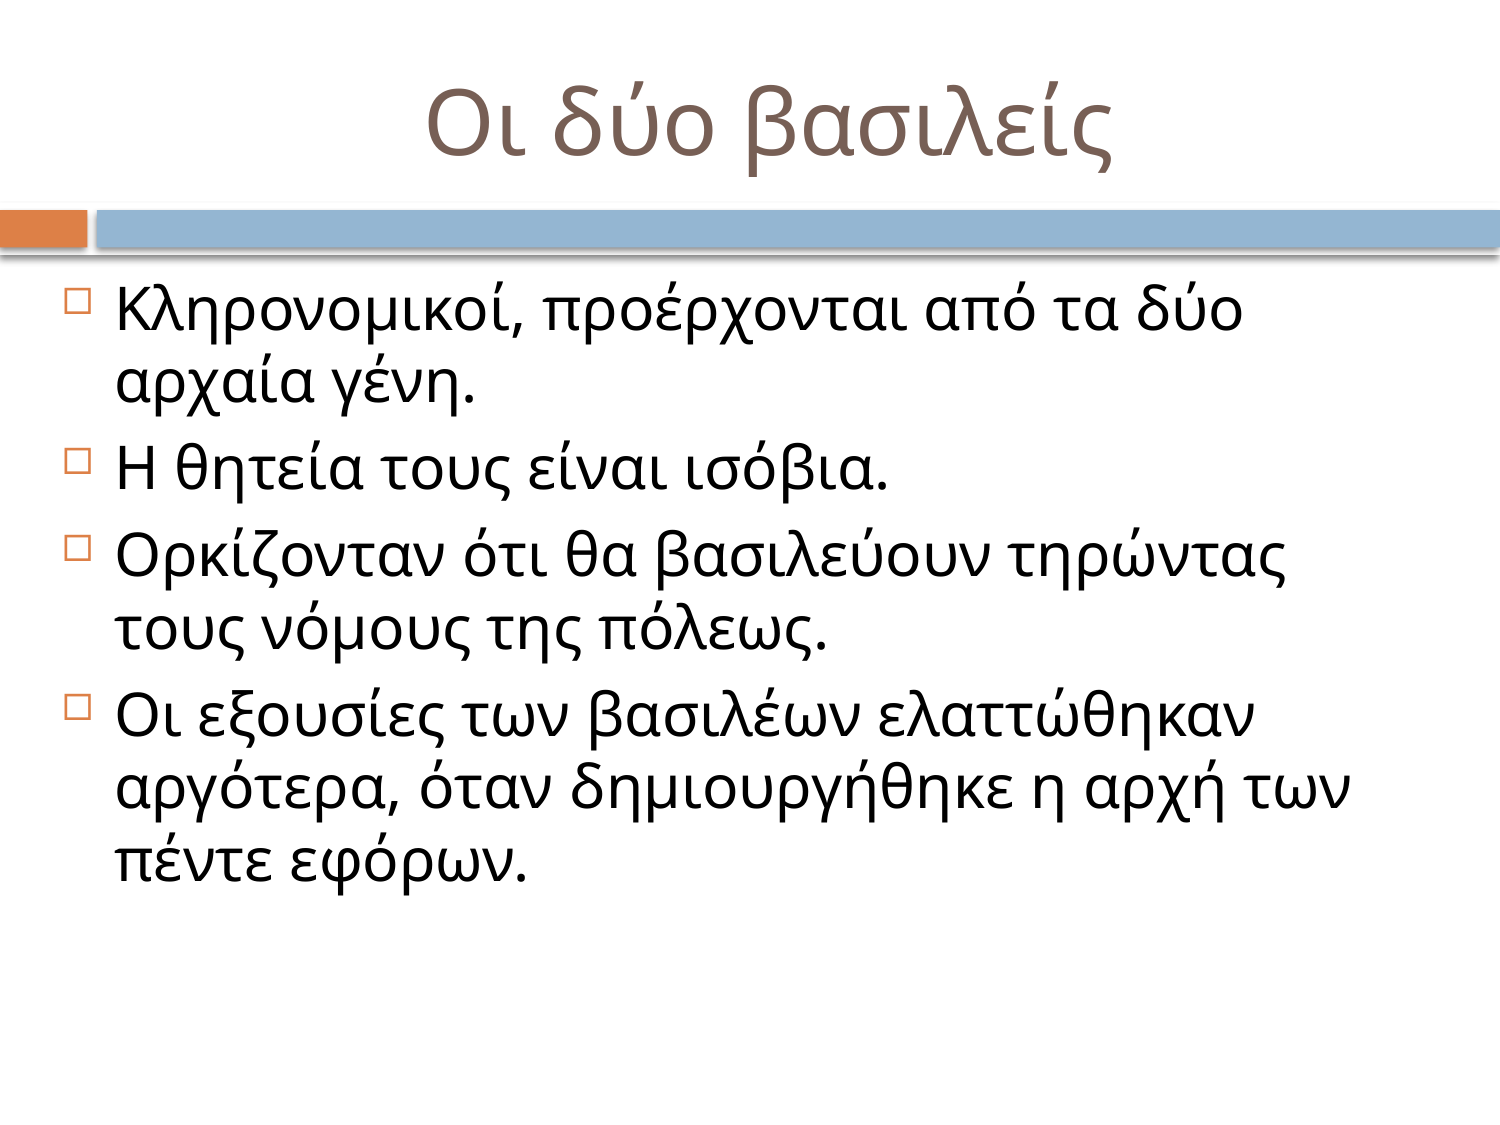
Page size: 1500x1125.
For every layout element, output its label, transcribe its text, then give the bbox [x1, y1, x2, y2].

title Οι δύο βασιλείς [100, 37, 1438, 200]
list Κληρονομικοί, προέρχονται από τα δύο αρχαία γένη. Η θητεία τους είναι ισόβια. Ορκίζονταν ότι θα βασιλεύουν τηρώντας τους νόμους της πόλεως. Οι εξουσίες των βασιλέων ελαττώθηκαν αργότερα, όταν δημιουργήθηκε η αρχή των πέντε εφόρων. [46, 262, 1438, 1090]
